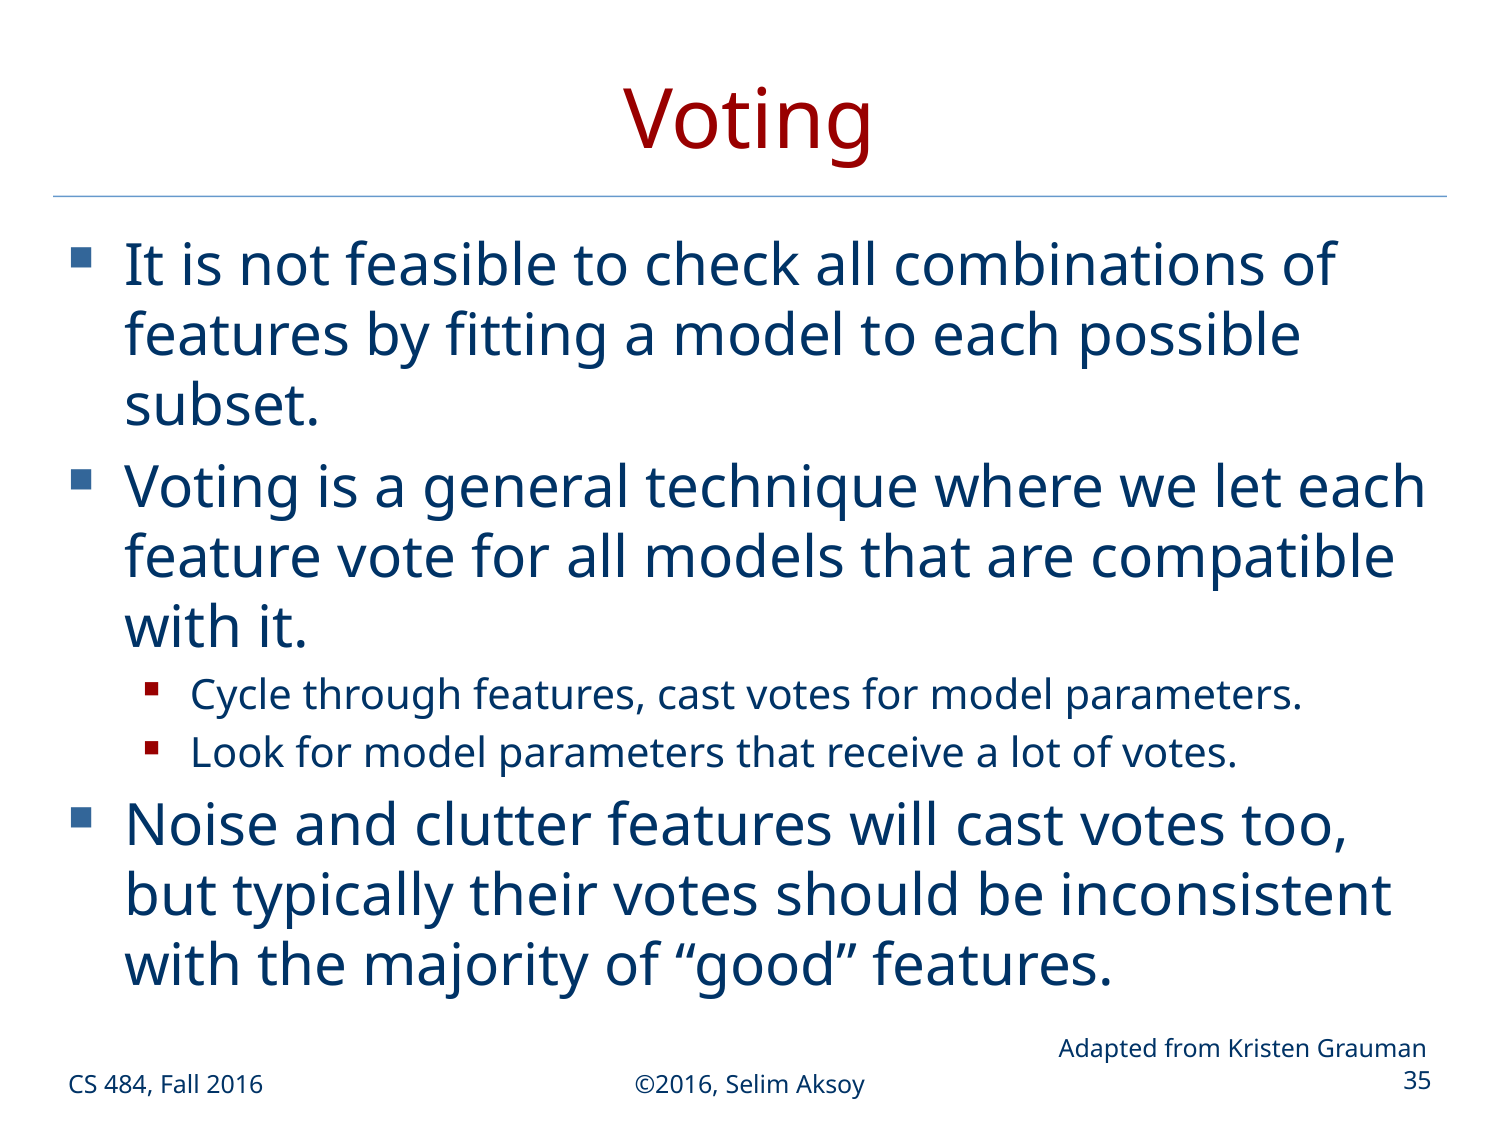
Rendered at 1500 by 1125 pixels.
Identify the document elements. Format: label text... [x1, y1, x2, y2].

text_box Adapted from Kristen Grauman [879, 1025, 1443, 1070]
footer ©2016, Selim Aksoy [511, 1052, 988, 1107]
slide_number CS 484, Fall 2016 [52, 1052, 366, 1107]
slide_number 35 [1134, 1052, 1448, 1107]
list It is not feasible to check all combinations of features by fitting a model to each possible subset. Voting is a general technique where we let each feature vote for all models that are compatible with it. Cycle through features, cast votes for model parameters. Look for model parameters that receive a lot of votes. Noise and clutter features will cast votes too, but typically their votes should be inconsistent with the majority of “good” features. [53, 220, 1447, 1035]
title Voting [53, 31, 1447, 173]
